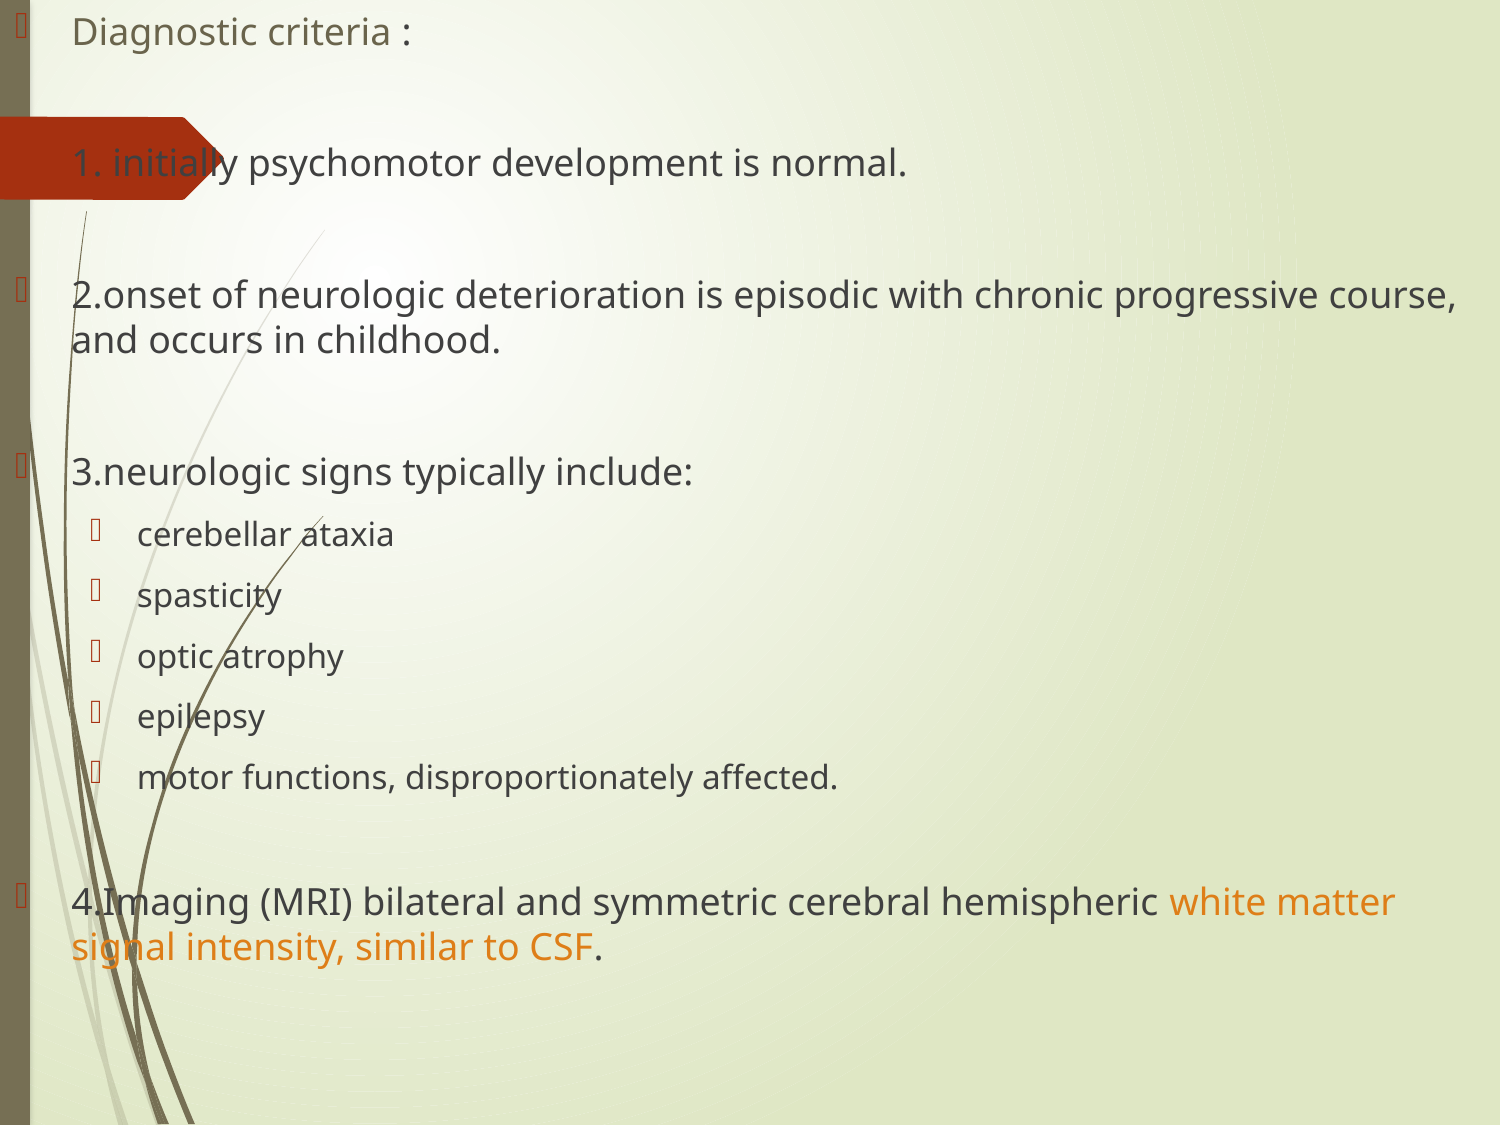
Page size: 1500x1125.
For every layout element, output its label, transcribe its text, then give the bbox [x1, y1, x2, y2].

list Diagnostic criteria : 1. initially psychomotor development is normal. 2.onset of neurologic deterioration is episodic with chronic progressive course, and occurs in childhood. 3.neurologic signs typically include: cerebellar ataxia spasticity optic atrophy epilepsy motor functions, disproportionately affected. 4.Imaging (MRI) bilateral and symmetric cerebral hemispheric white matter signal intensity, similar to CSF. [0, 0, 1500, 1125]
